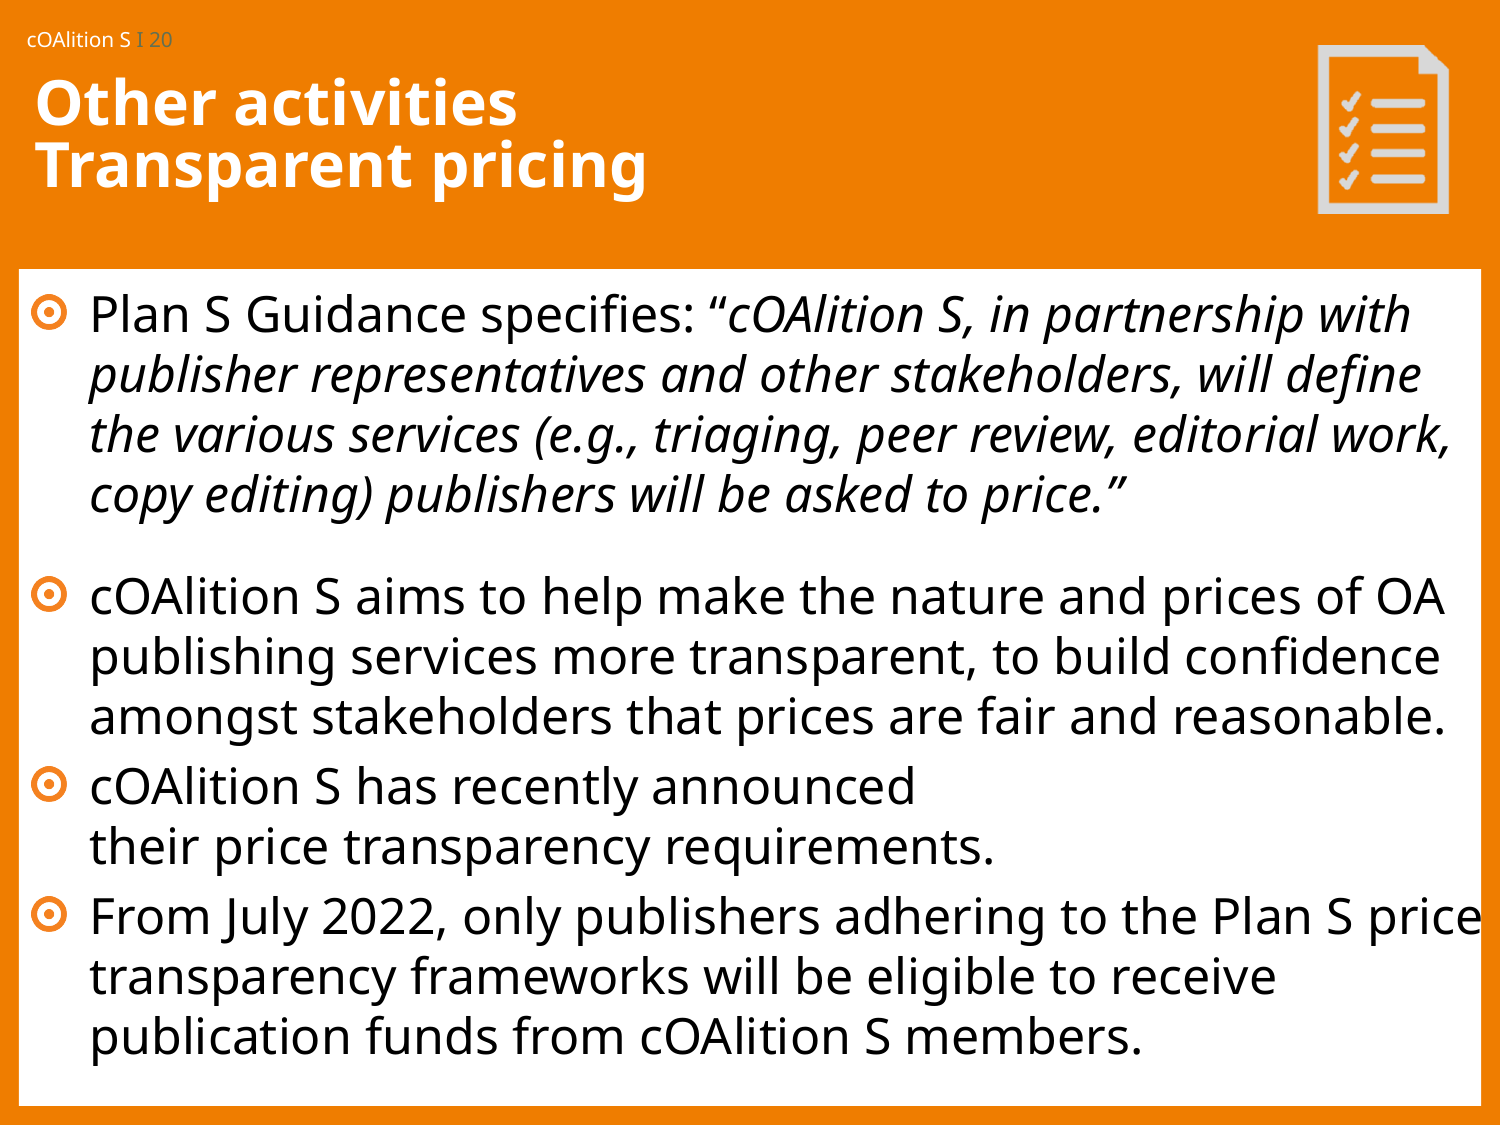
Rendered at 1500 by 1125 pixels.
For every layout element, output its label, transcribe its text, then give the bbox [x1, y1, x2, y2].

picture [31, 294, 67, 330]
picture [31, 766, 67, 802]
picture [31, 576, 67, 612]
picture [31, 896, 67, 932]
text_box Plan S Guidance specifies: “cOAlition S, in partnership with publisher representatives and other stakeholders, will define the various services (e.g., triaging, peer review, editorial work, copy editing) publishers will be asked to price.” cOAlition S aims to help make the nature and prices of OA publishing services more transparent, to build confidence amongst stakeholders that prices are fair and reasonable. cOAlition S has recently announced their price transparency requirements. From July 2022, only publishers adhering to the Plan S price transparency frameworks will be eligible to receive publication funds from cOAlition S members. [16, 274, 1500, 1101]
title Other activities Transparent pricing [31, 65, 1293, 214]
picture [1298, 44, 1468, 214]
